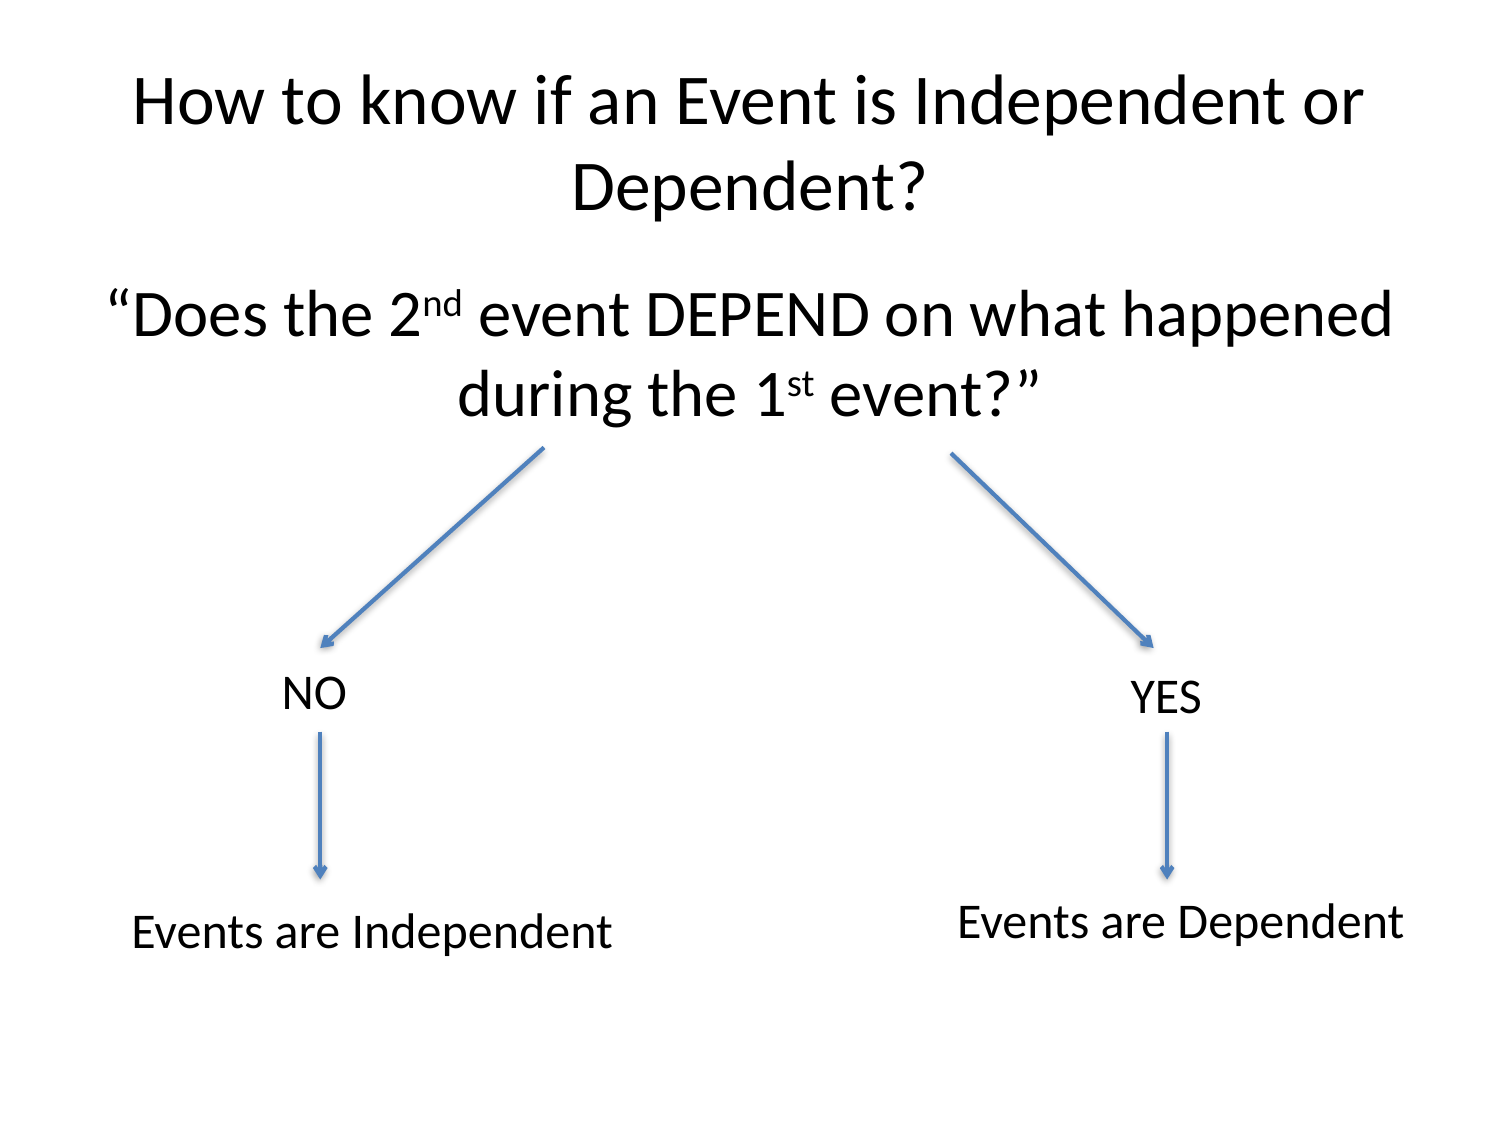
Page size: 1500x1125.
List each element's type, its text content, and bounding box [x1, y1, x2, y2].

list “Does the 2nd event DEPEND on what happened during the 1st event?” [75, 262, 1425, 1005]
title How to know if an Event is Independent or Dependent? [75, 45, 1425, 233]
text_box Events are Independent [116, 891, 629, 966]
text_box YES [1115, 655, 1217, 731]
text_box Events are Dependent [942, 881, 1420, 957]
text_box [950, 452, 1154, 649]
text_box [319, 447, 545, 649]
text_box NO [266, 651, 362, 727]
